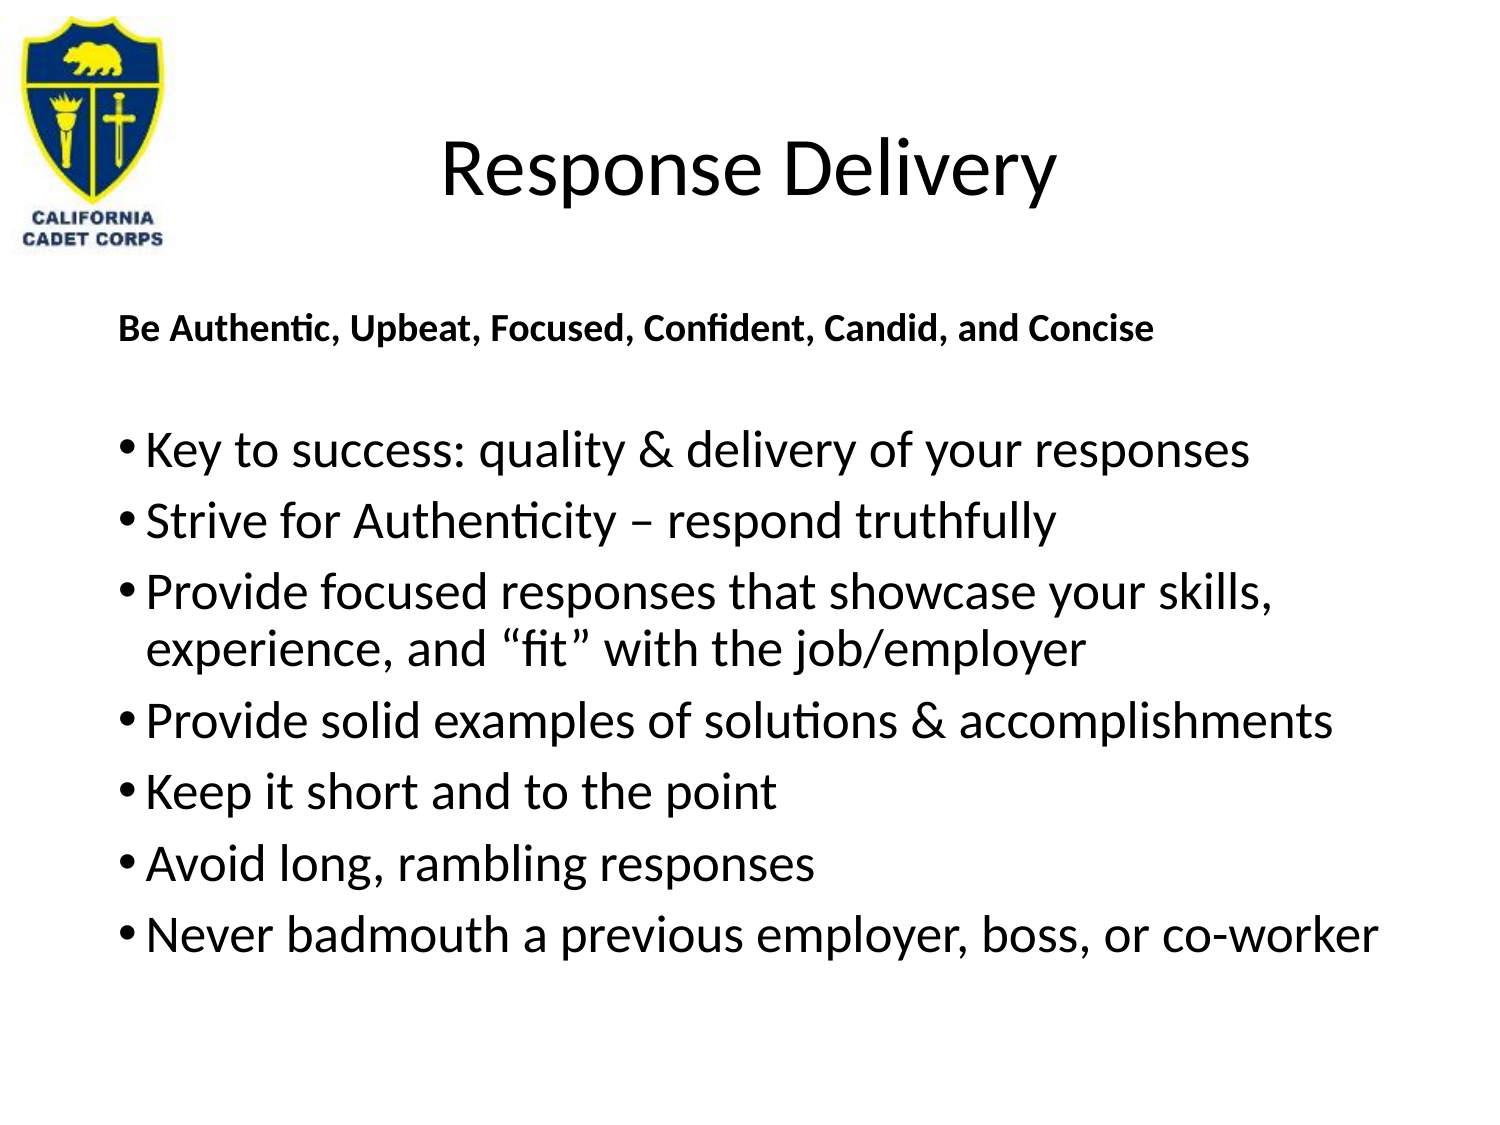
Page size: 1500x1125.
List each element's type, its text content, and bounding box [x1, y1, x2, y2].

list Be Authentic, Upbeat, Focused, Confident, Candid, and Concise Key to success: quality & delivery of your responses Strive for Authenticity – respond truthfully Provide focused responses that showcase your skills, experience, and “fit” with the job/employer Provide solid examples of solutions & accomplishments Keep it short and to the point Avoid long, rambling responses Never badmouth a previous employer, boss, or co-worker [103, 299, 1397, 1014]
title Response Delivery [103, 59, 1397, 278]
picture [0, 16, 186, 261]
